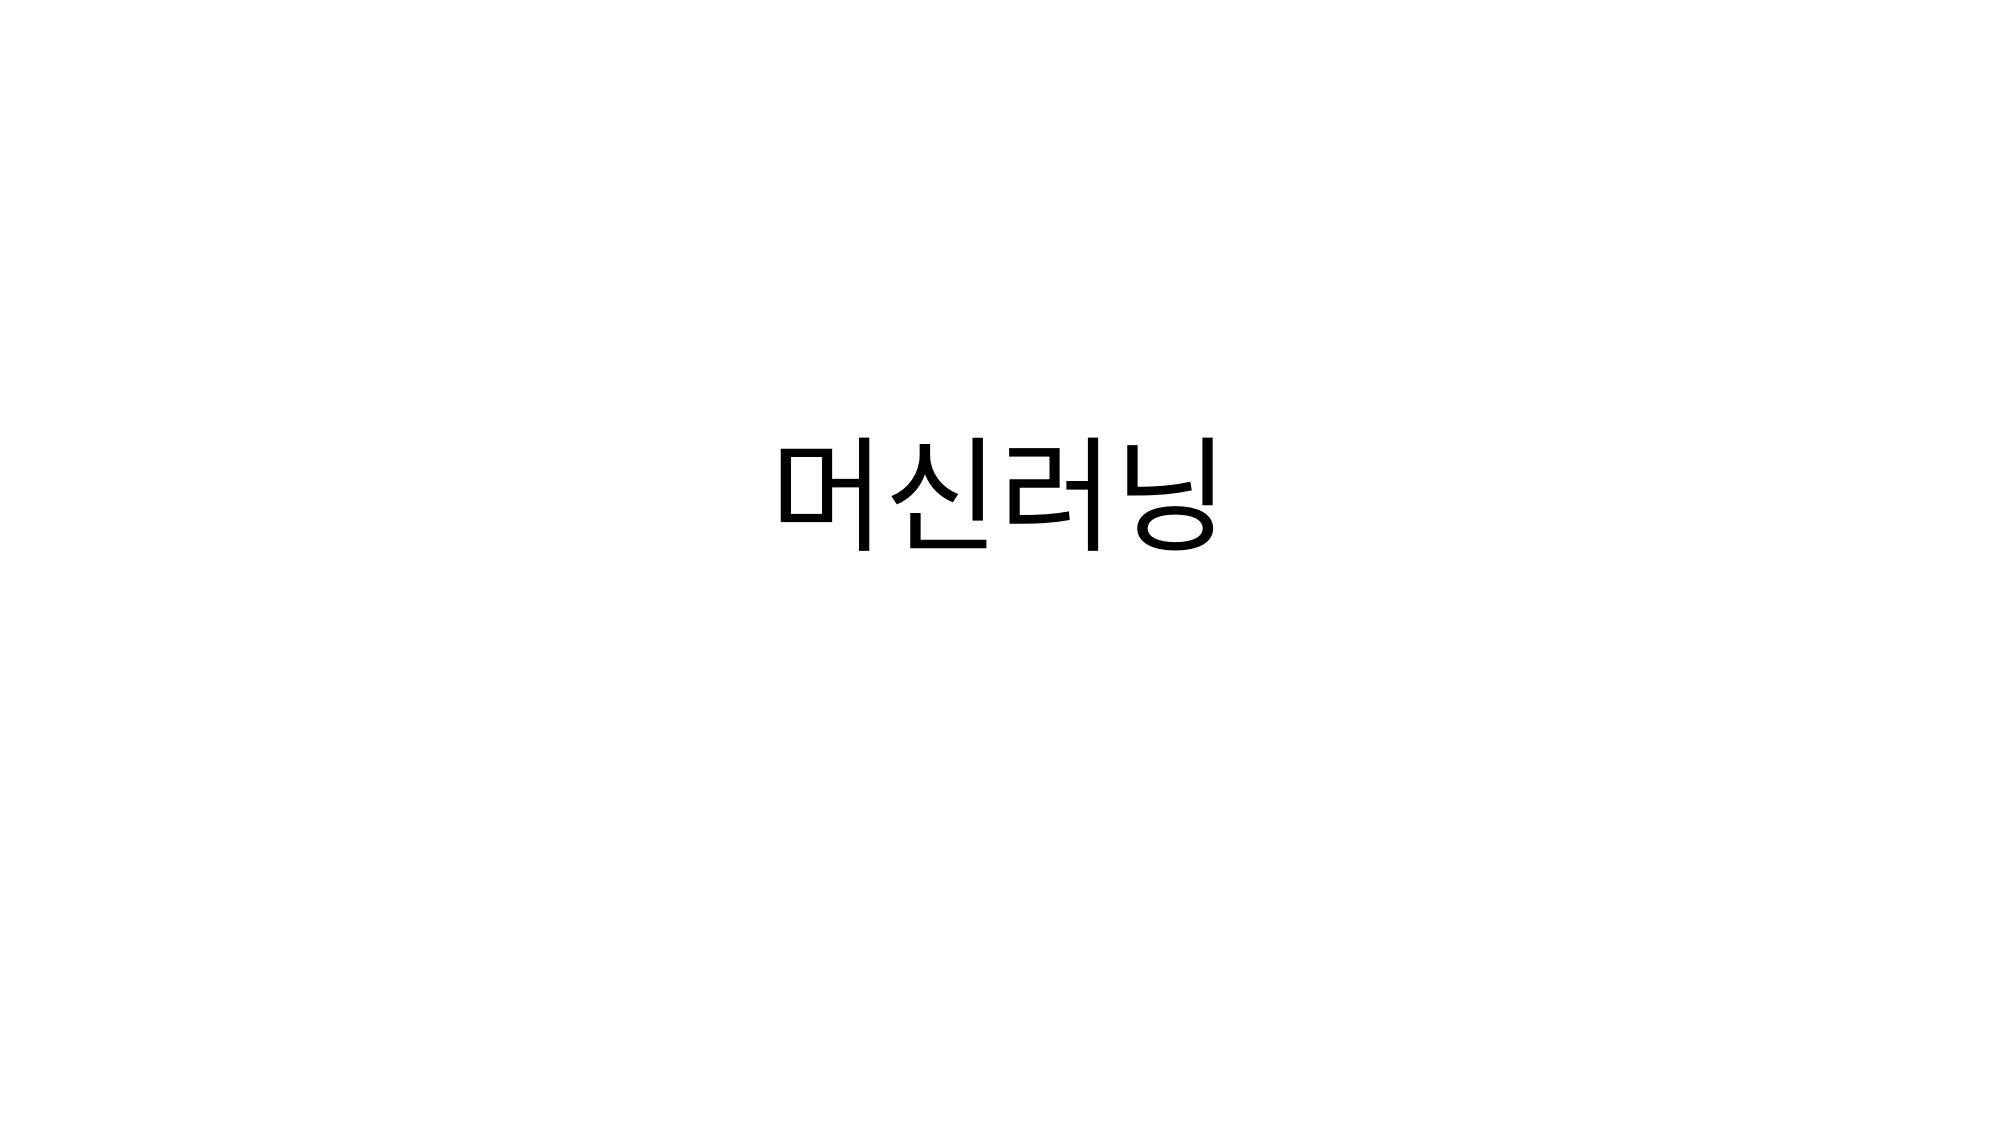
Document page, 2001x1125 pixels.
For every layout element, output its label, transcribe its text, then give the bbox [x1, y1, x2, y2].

title 머신러닝 [249, 184, 1750, 576]
